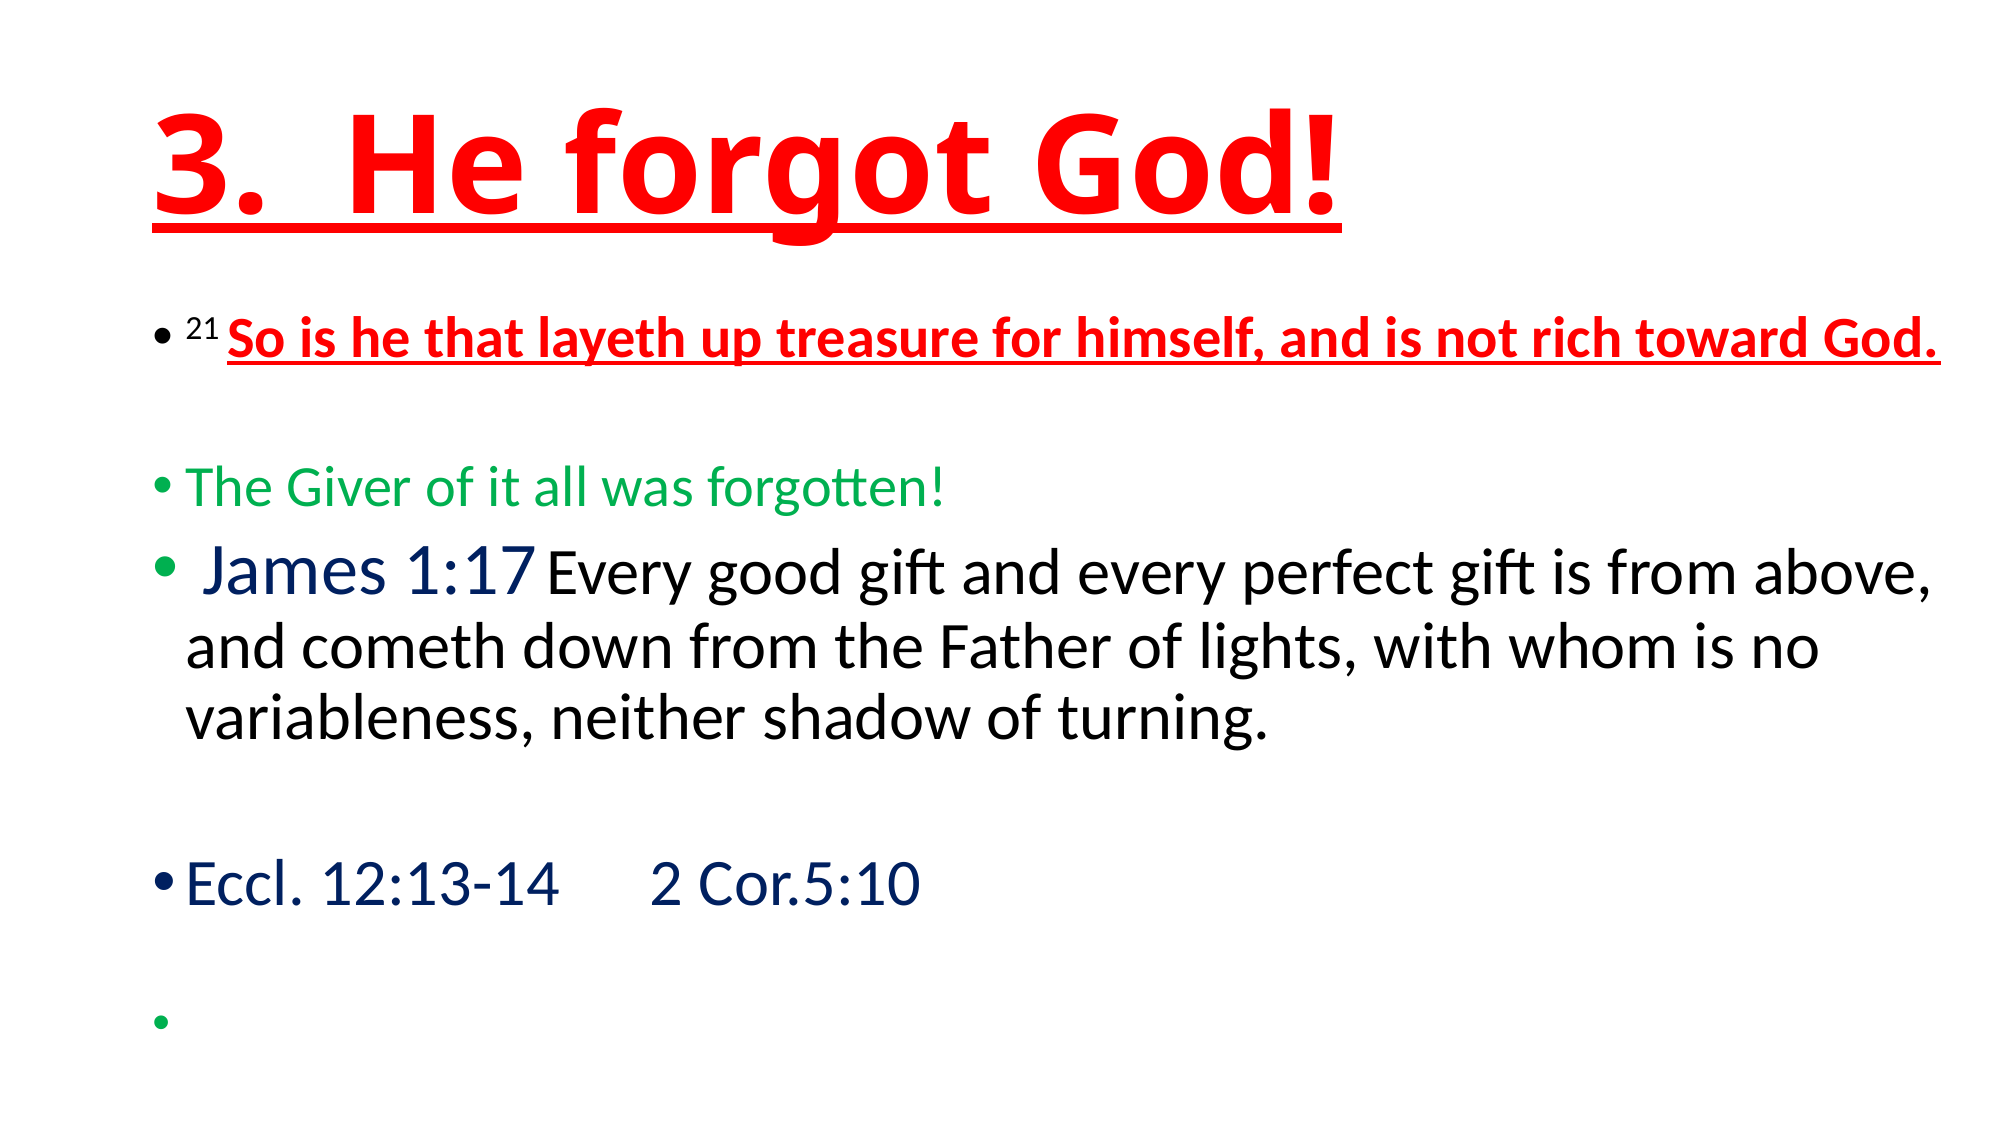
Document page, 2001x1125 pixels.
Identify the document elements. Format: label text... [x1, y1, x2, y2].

title 3. He forgot God! [137, 59, 1863, 278]
list 21 So is he that layeth up treasure for himself, and is not rich toward God. The Giver of it all was forgotten! James 1:17 Every good gift and every perfect gift is from above, and cometh down from the Father of lights, with whom is no variableness, neither shadow of turning. Eccl. 12:13-14 2 Cor.5:10 [137, 299, 1975, 1125]
